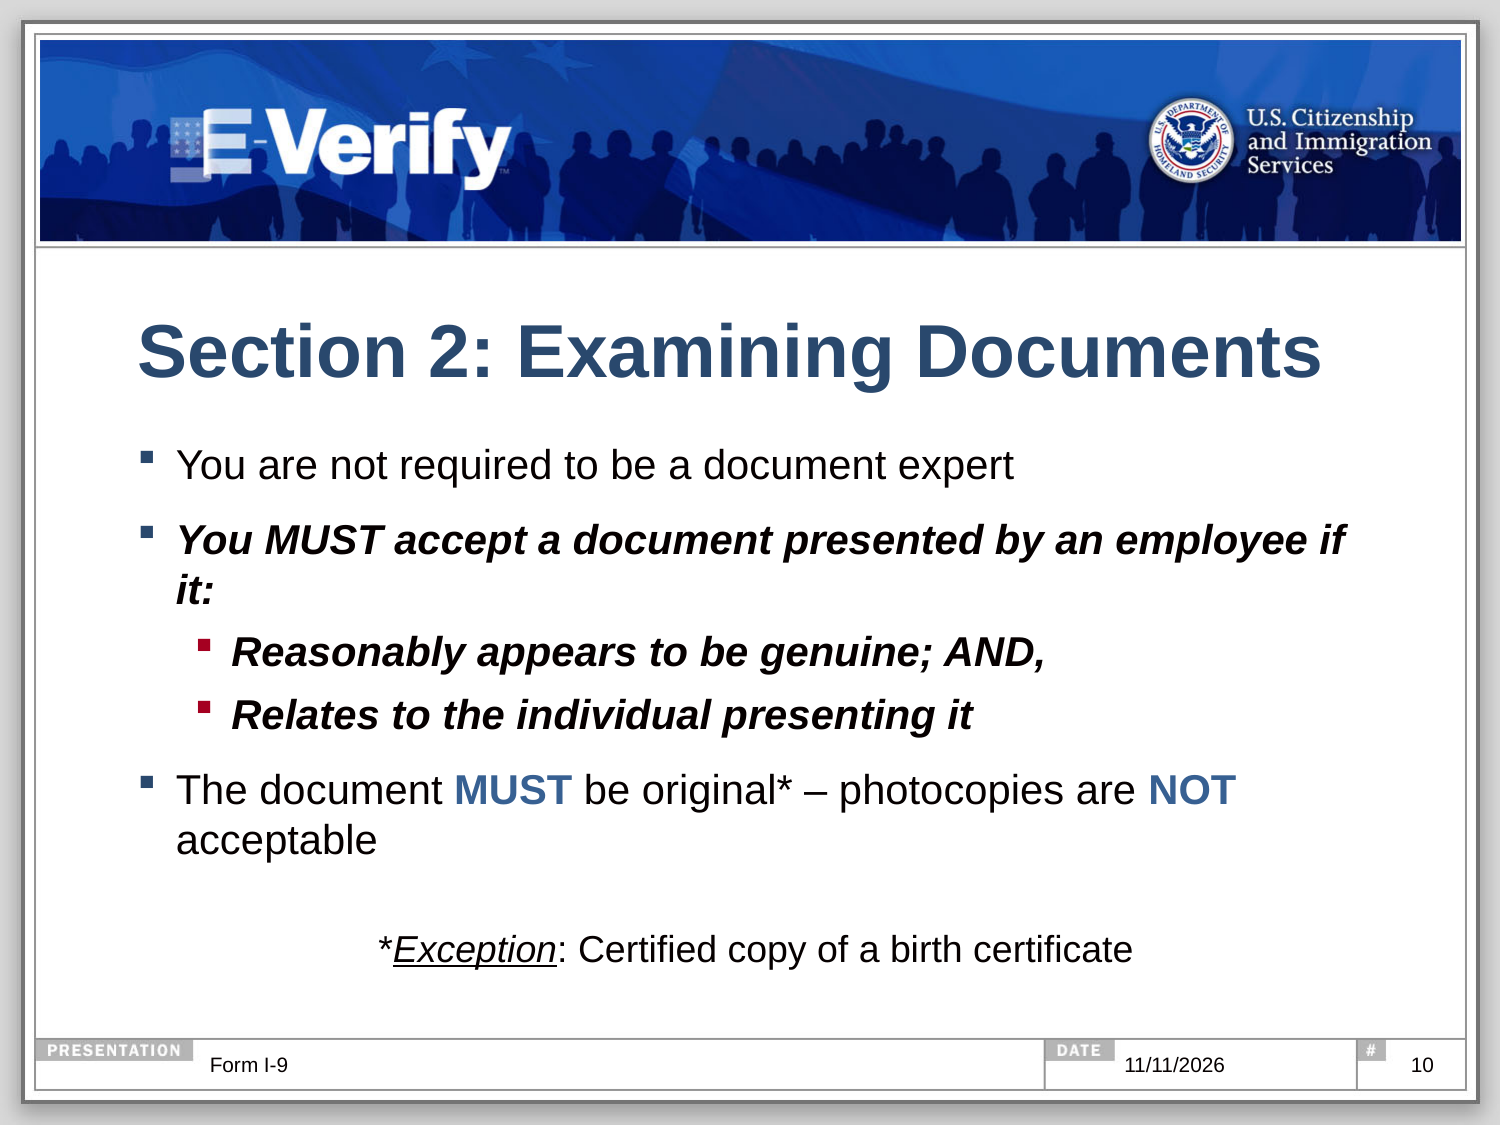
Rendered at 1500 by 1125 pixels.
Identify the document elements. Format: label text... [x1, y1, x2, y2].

picture [0, 0, 1500, 1125]
slide_number 10 [1409, 1051, 1436, 1078]
footer Form I-9 [209, 1051, 960, 1078]
title Section 2: Examining Documents [137, 275, 1375, 393]
list You are not required to be a document expert You MUST accept a document presented by an employee if it: Reasonably appears to be genuine; AND, Relates to the individual presenting it The document MUST be original* – photocopies are NOT acceptable *Exception: Certified copy of a birth certificate [137, 437, 1375, 1006]
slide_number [1124, 1051, 1350, 1078]
